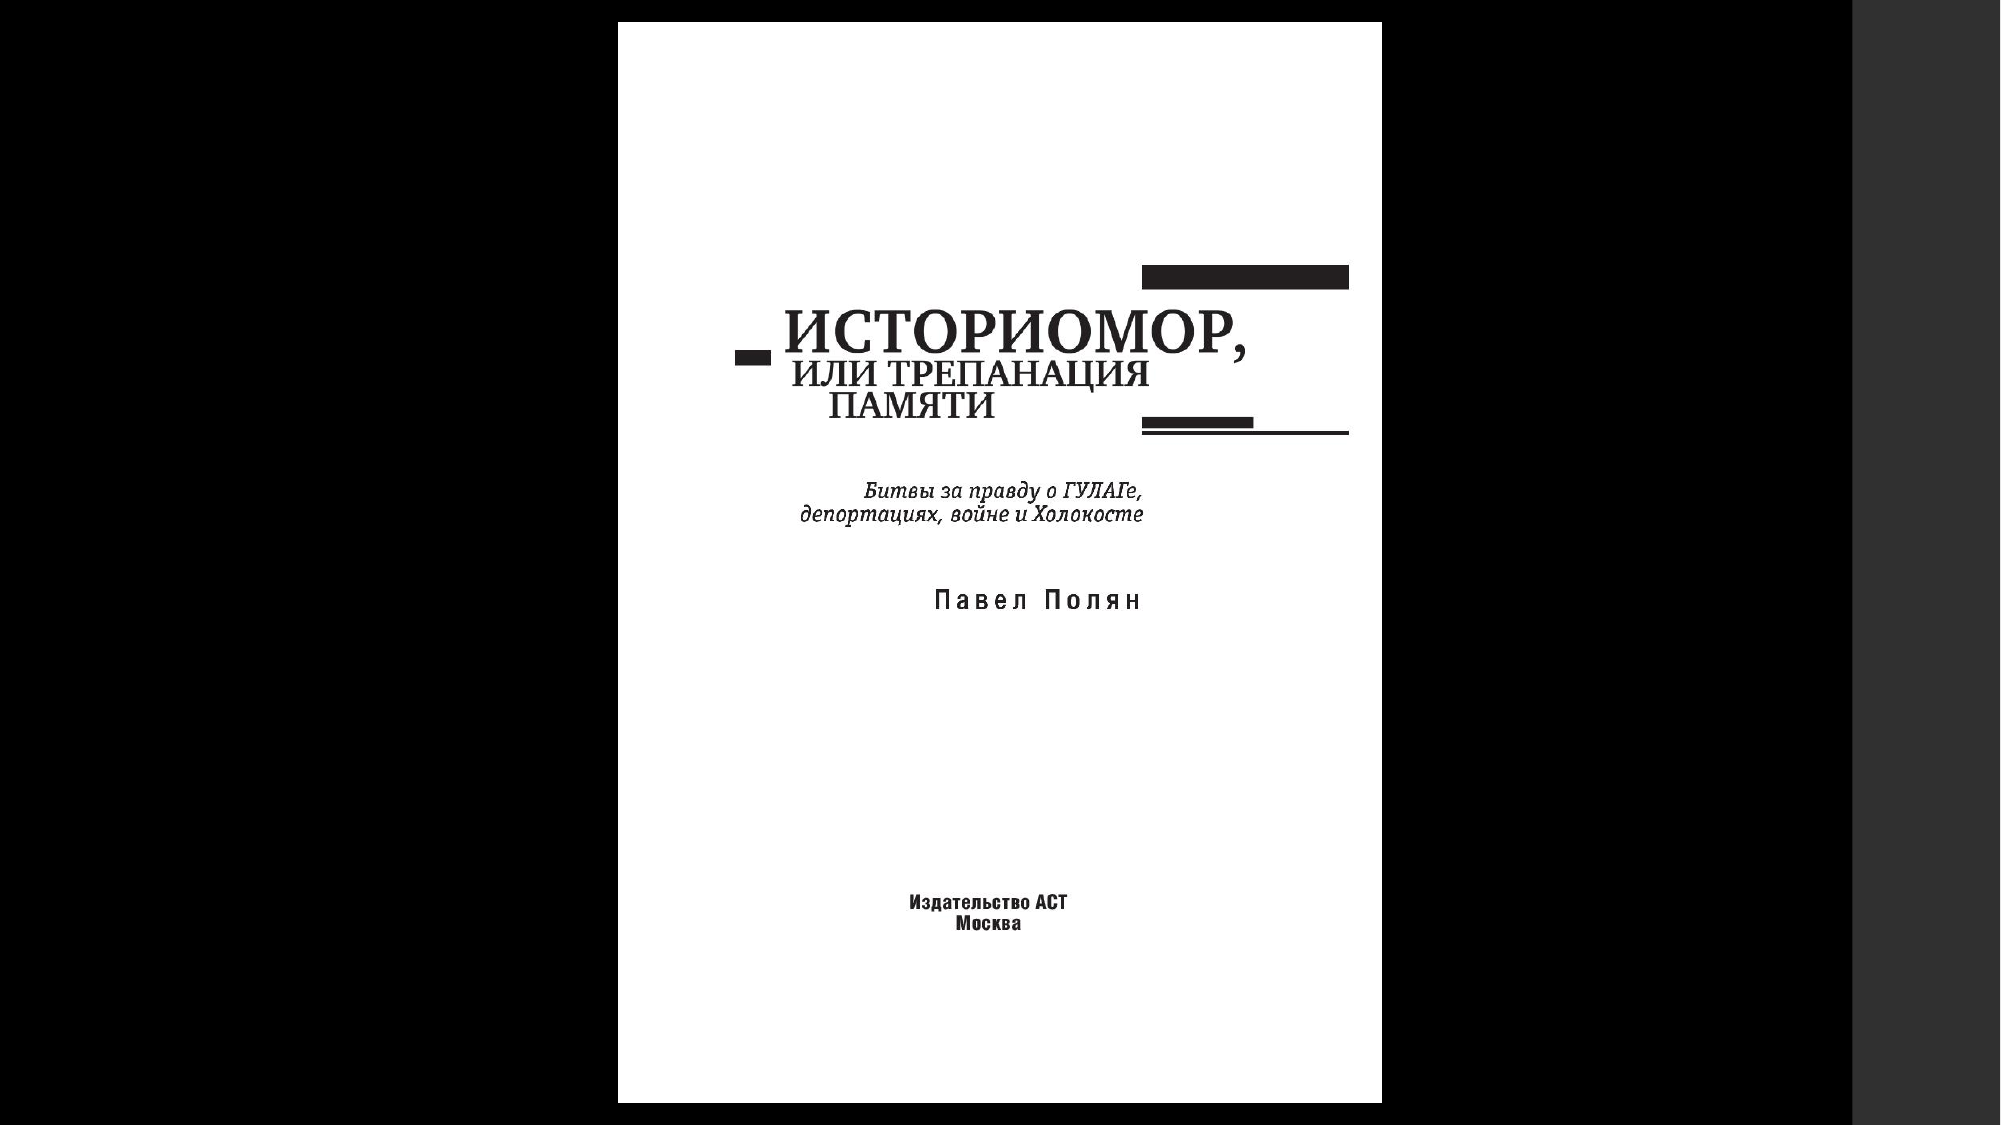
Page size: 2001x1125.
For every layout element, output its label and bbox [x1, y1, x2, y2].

picture [618, 22, 1382, 1103]
